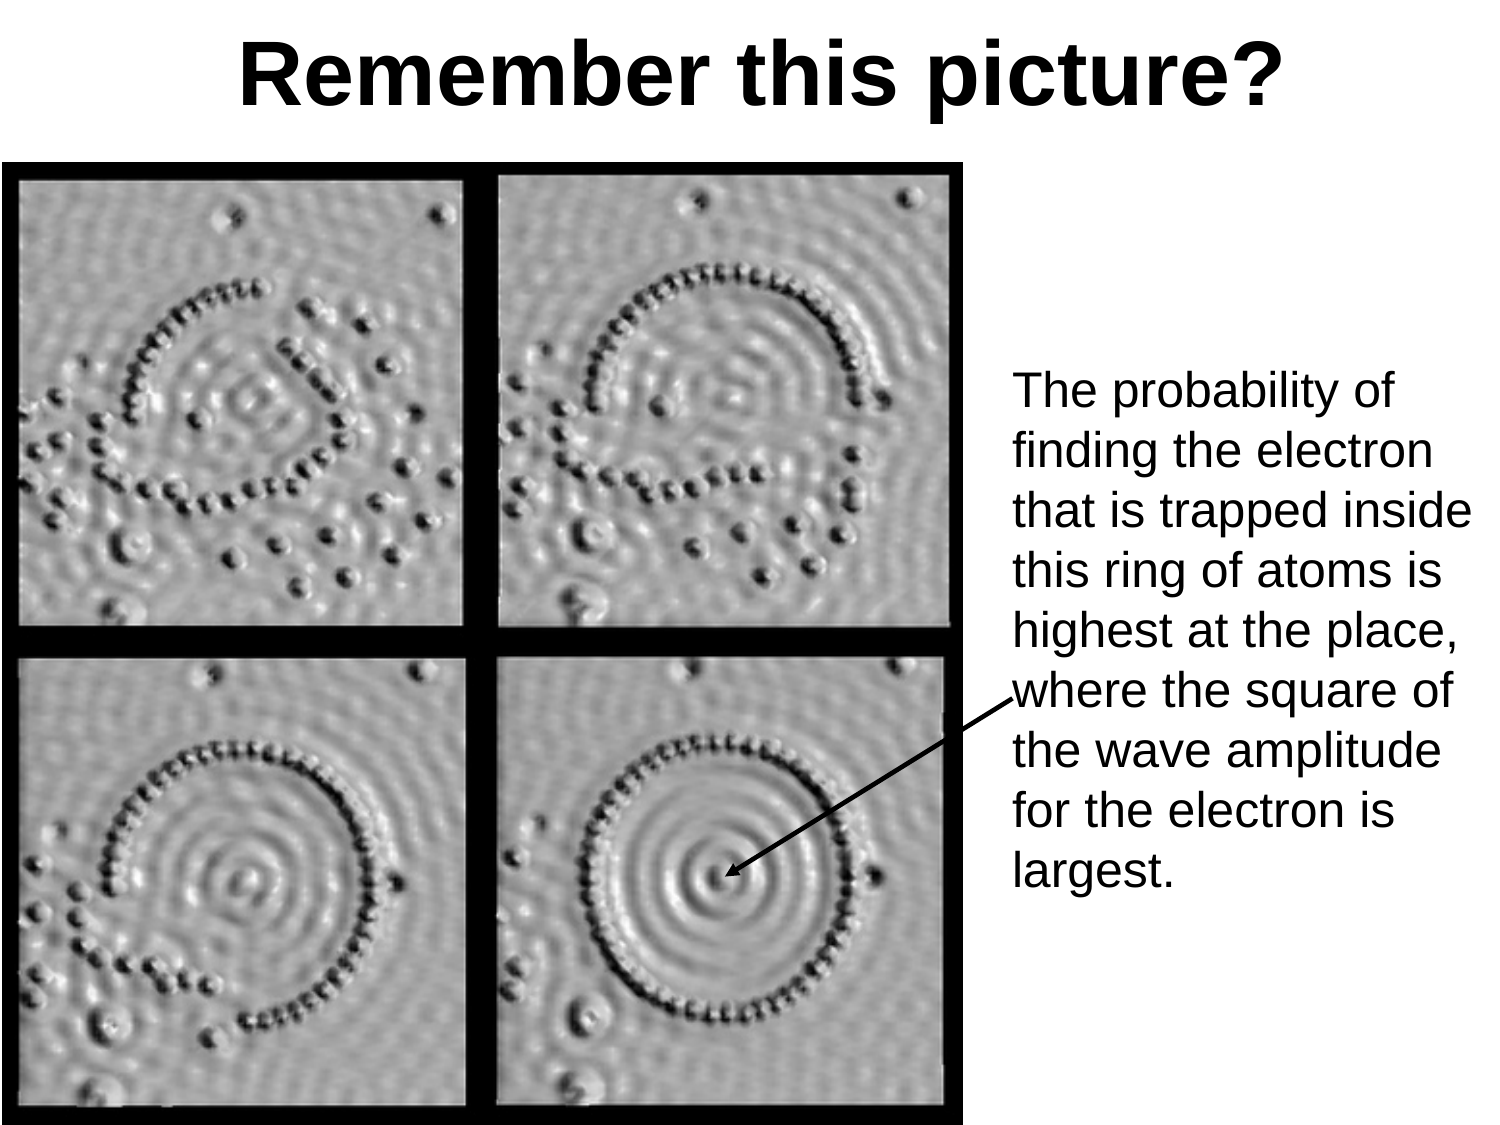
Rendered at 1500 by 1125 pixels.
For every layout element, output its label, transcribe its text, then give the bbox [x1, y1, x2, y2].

title Remember this picture? [87, 0, 1438, 138]
text_box The probability of finding the electron that is trapped inside this ring of atoms is highest at the place, where the square of the wave amplitude for the electron is largest. [997, 349, 1500, 905]
picture [1, 162, 963, 1125]
